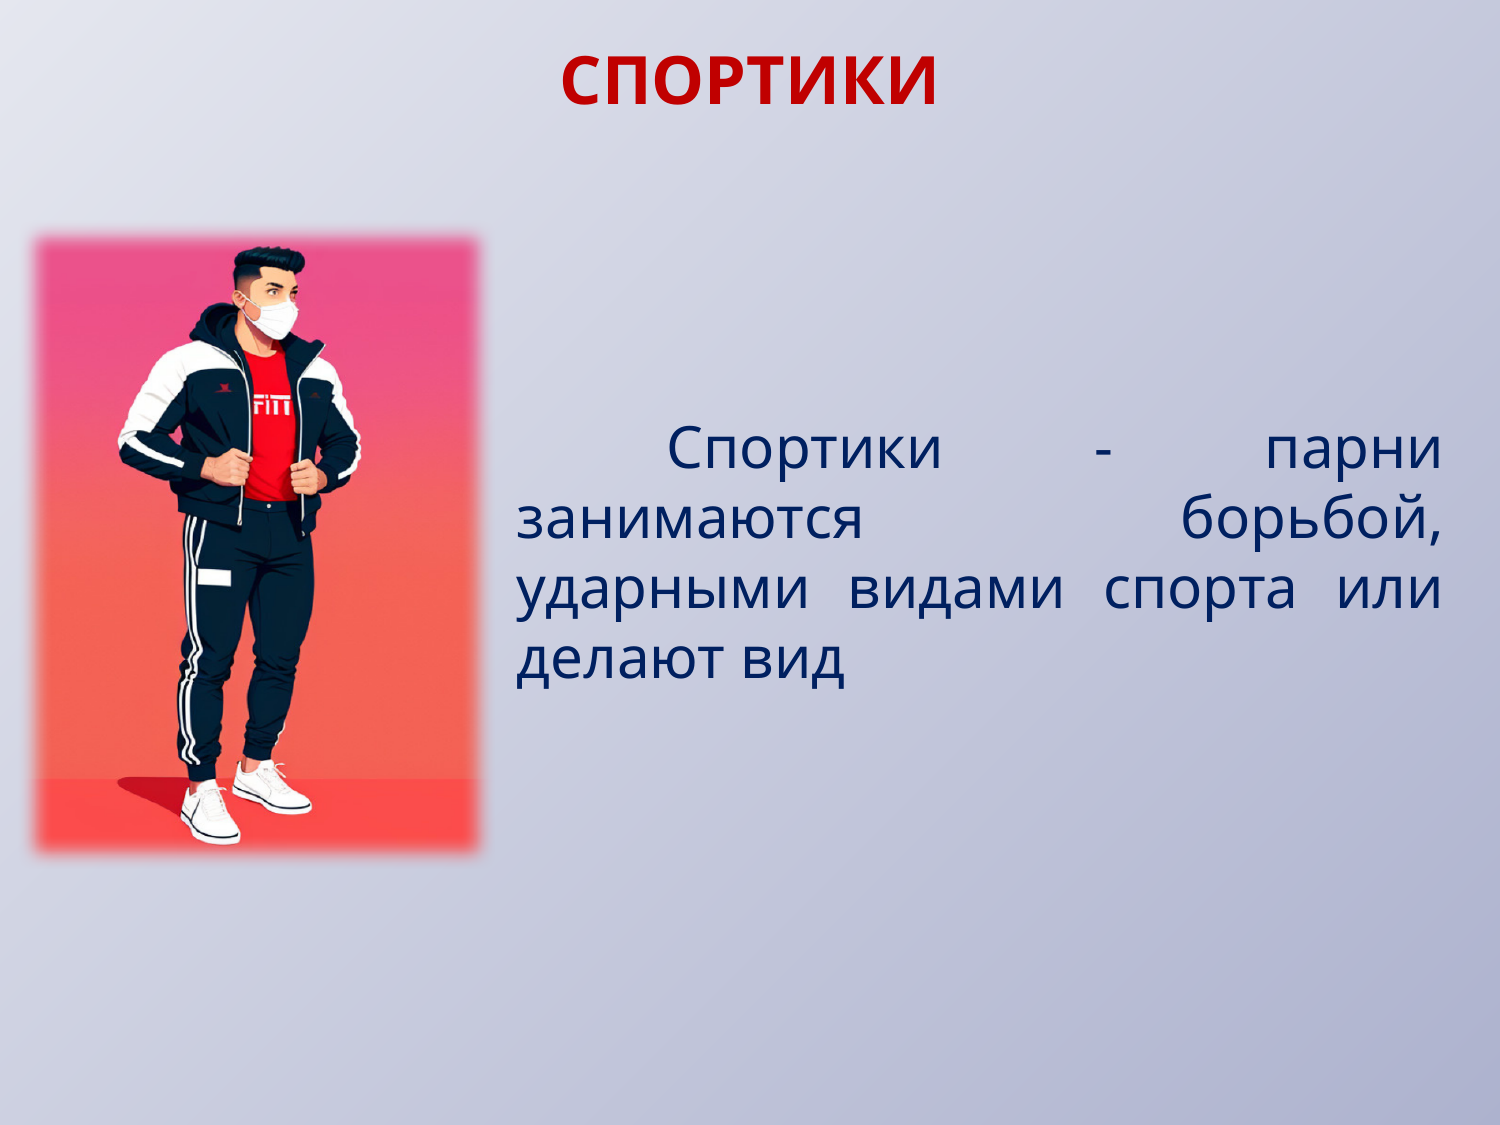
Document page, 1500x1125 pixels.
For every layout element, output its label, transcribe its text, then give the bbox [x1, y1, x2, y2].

picture [17, 219, 497, 870]
text_box СПОРТИКИ [17, 30, 1483, 126]
text_box Спортики - парни занимаются борьбой, ударными видами спорта или делают вид [540, 403, 1459, 698]
